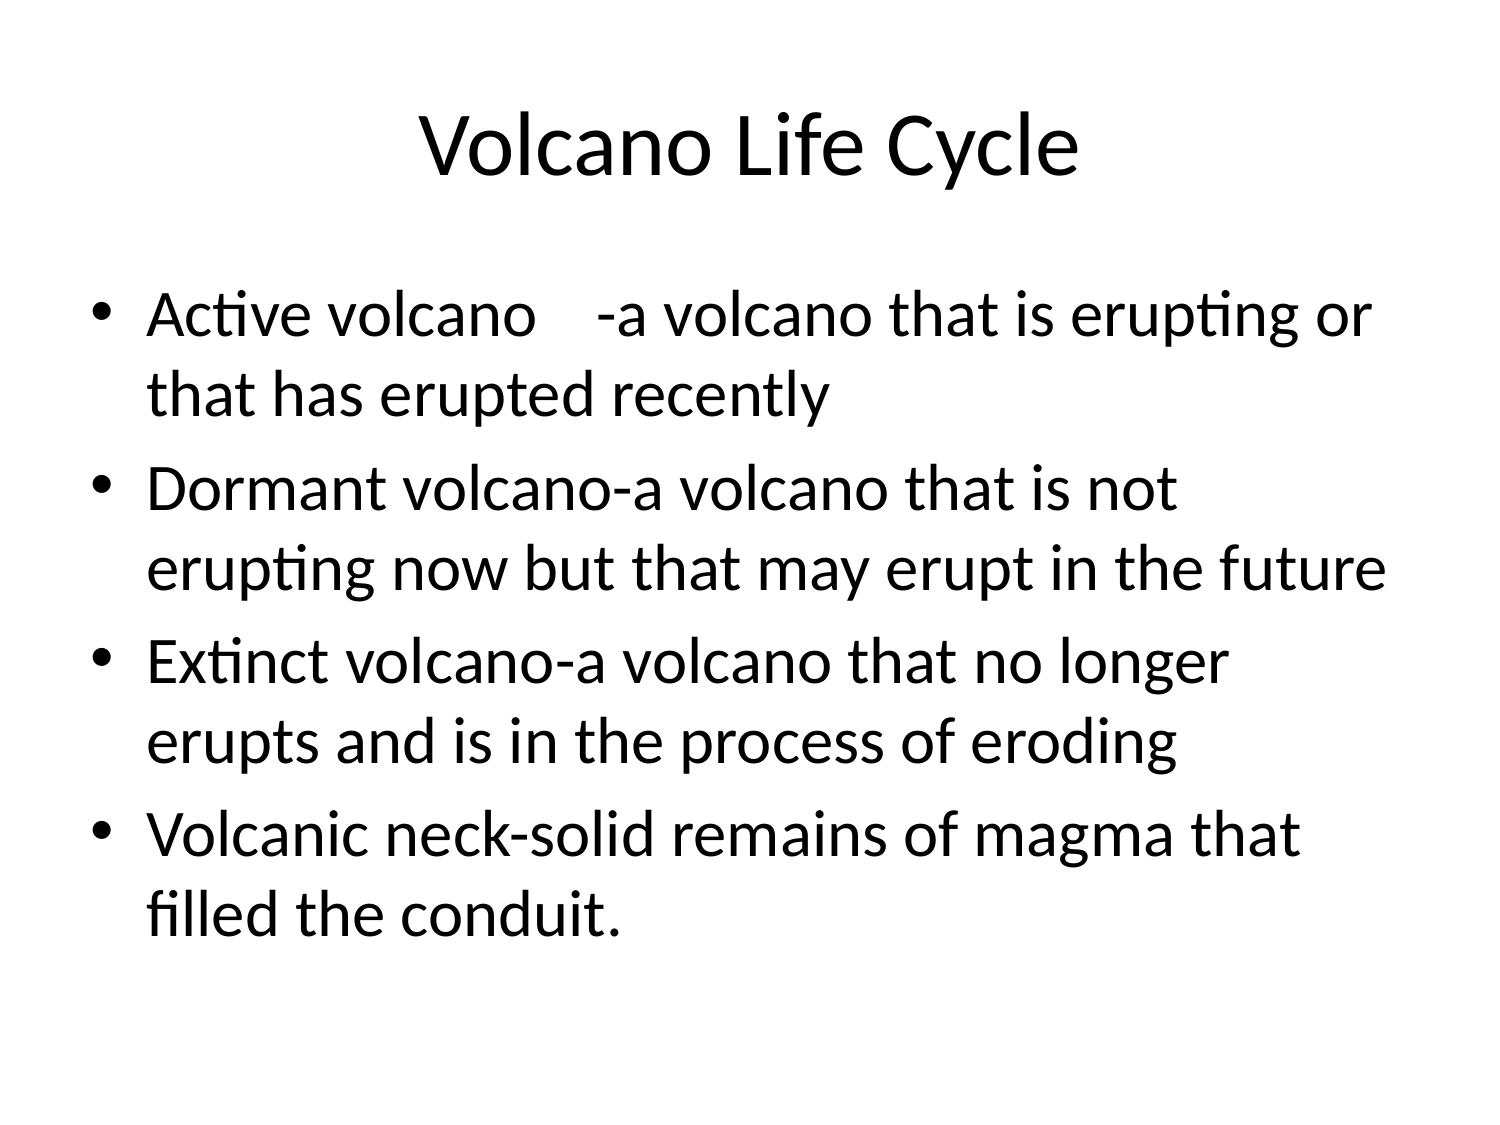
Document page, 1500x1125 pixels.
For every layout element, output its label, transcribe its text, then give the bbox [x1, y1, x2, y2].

list Active volcano -a volcano that is erupting or that has erupted recently Dormant volcano-a volcano that is not erupting now but that may erupt in the future Extinct volcano-a volcano that no longer erupts and is in the process of eroding Volcanic neck-solid remains of magma that filled the conduit. [75, 262, 1425, 1005]
title Volcano Life Cycle [75, 45, 1425, 233]
